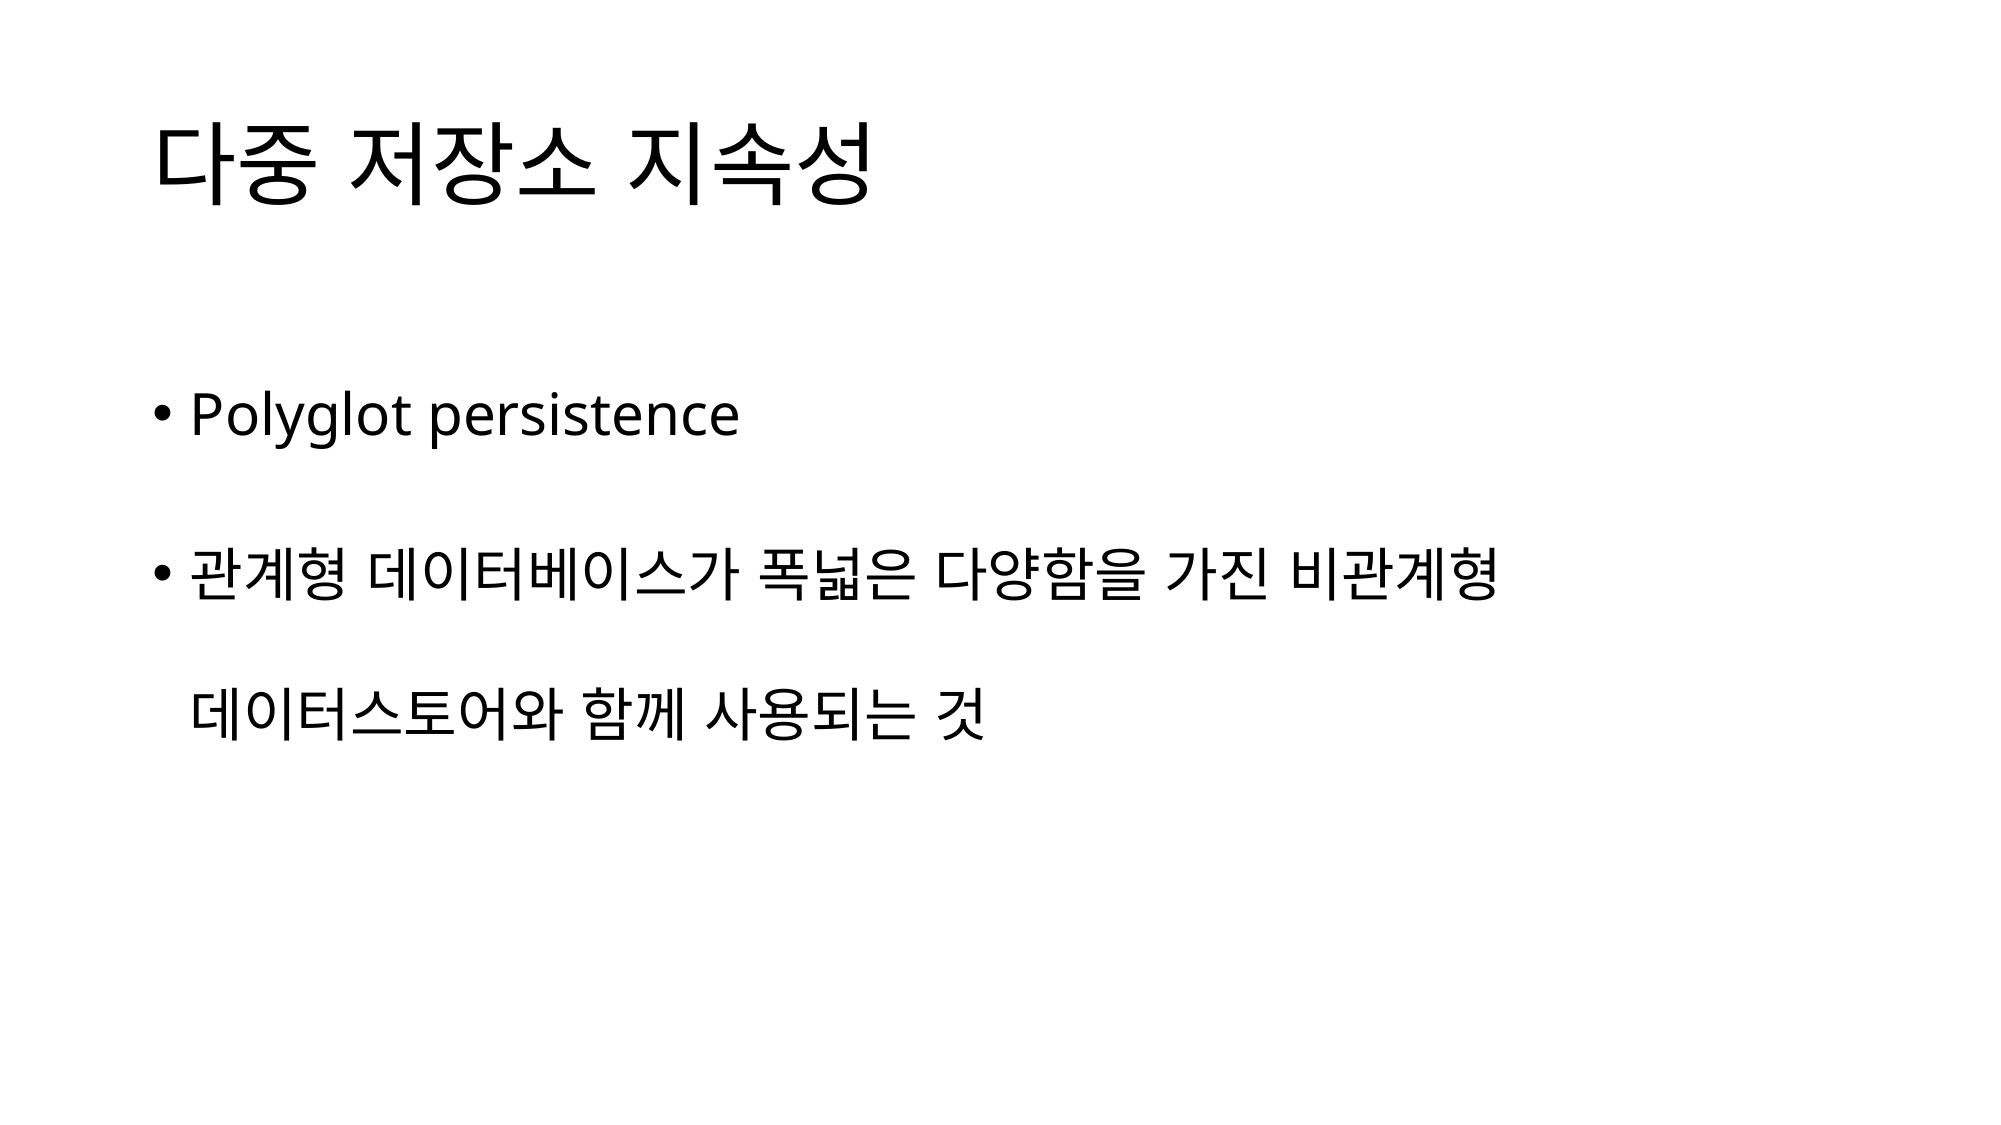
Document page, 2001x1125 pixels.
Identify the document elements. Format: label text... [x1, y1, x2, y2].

title 다중 저장소 지속성 [137, 59, 1863, 278]
list Polyglot persistence 관계형 데이터베이스가 폭넓은 다양함을 가진 비관계형 데이터스토어와 함께 사용되는 것 [137, 299, 1863, 1014]
